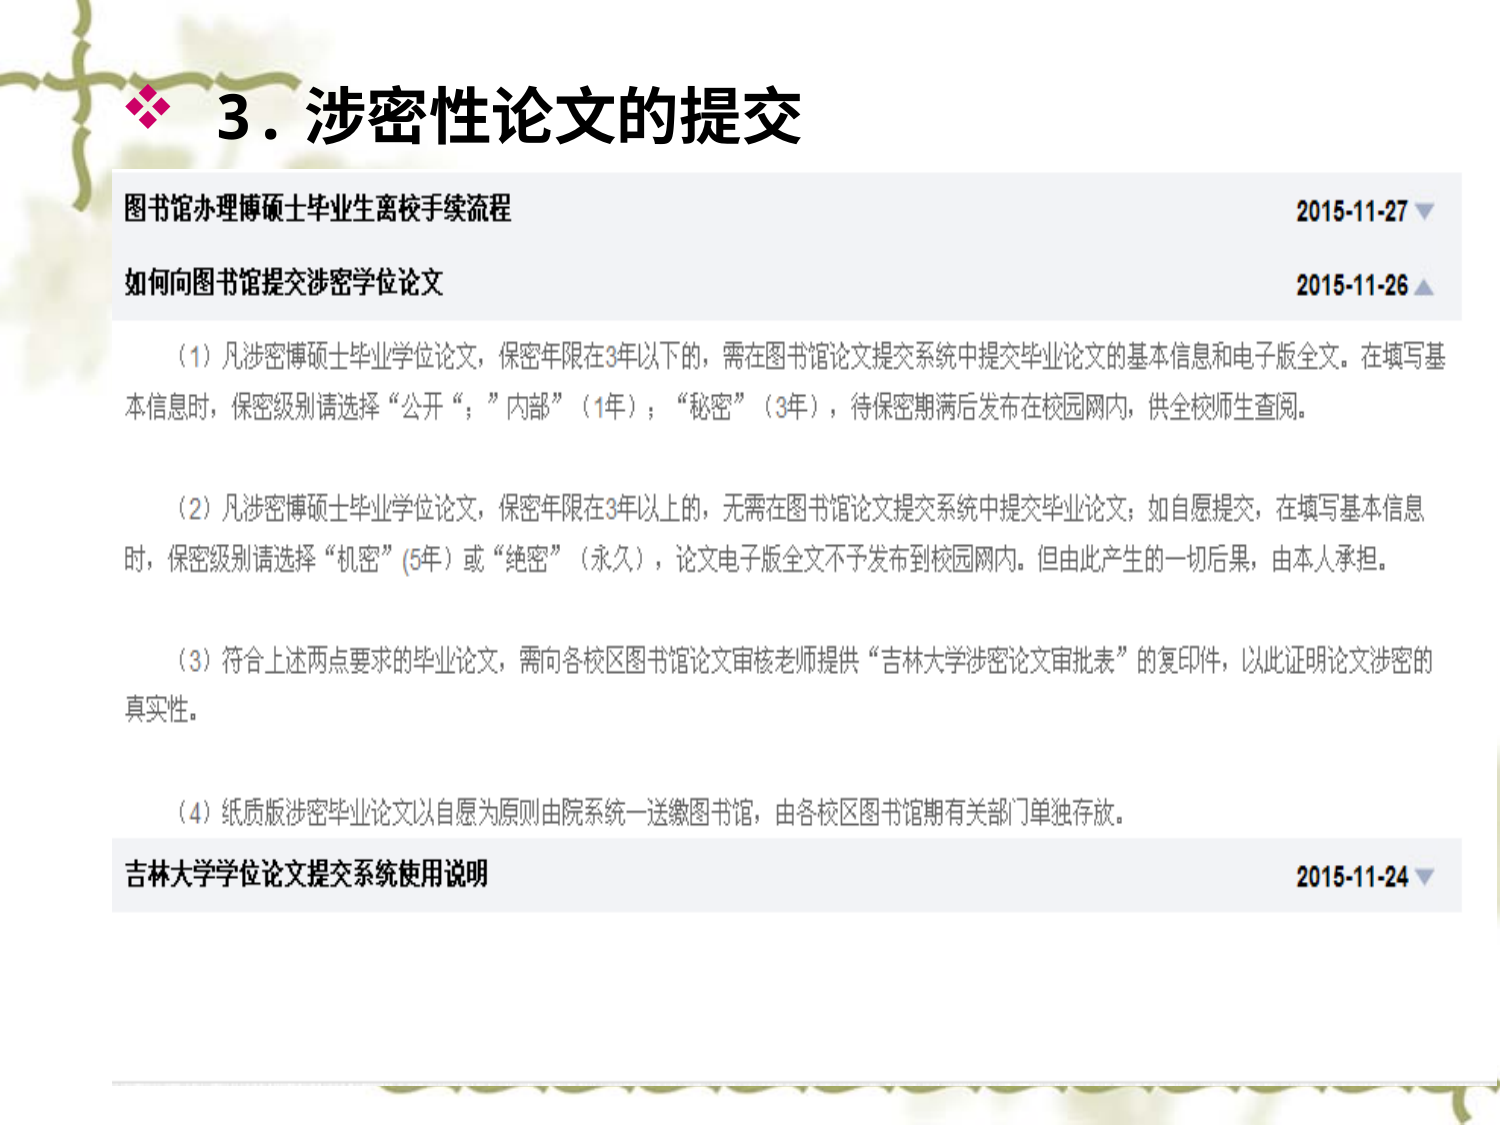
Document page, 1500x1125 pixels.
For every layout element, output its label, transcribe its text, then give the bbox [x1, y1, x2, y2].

picture [0, 0, 1500, 1125]
title 3.涉密性论文的提交 [104, 58, 1500, 247]
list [111, 168, 1497, 1086]
